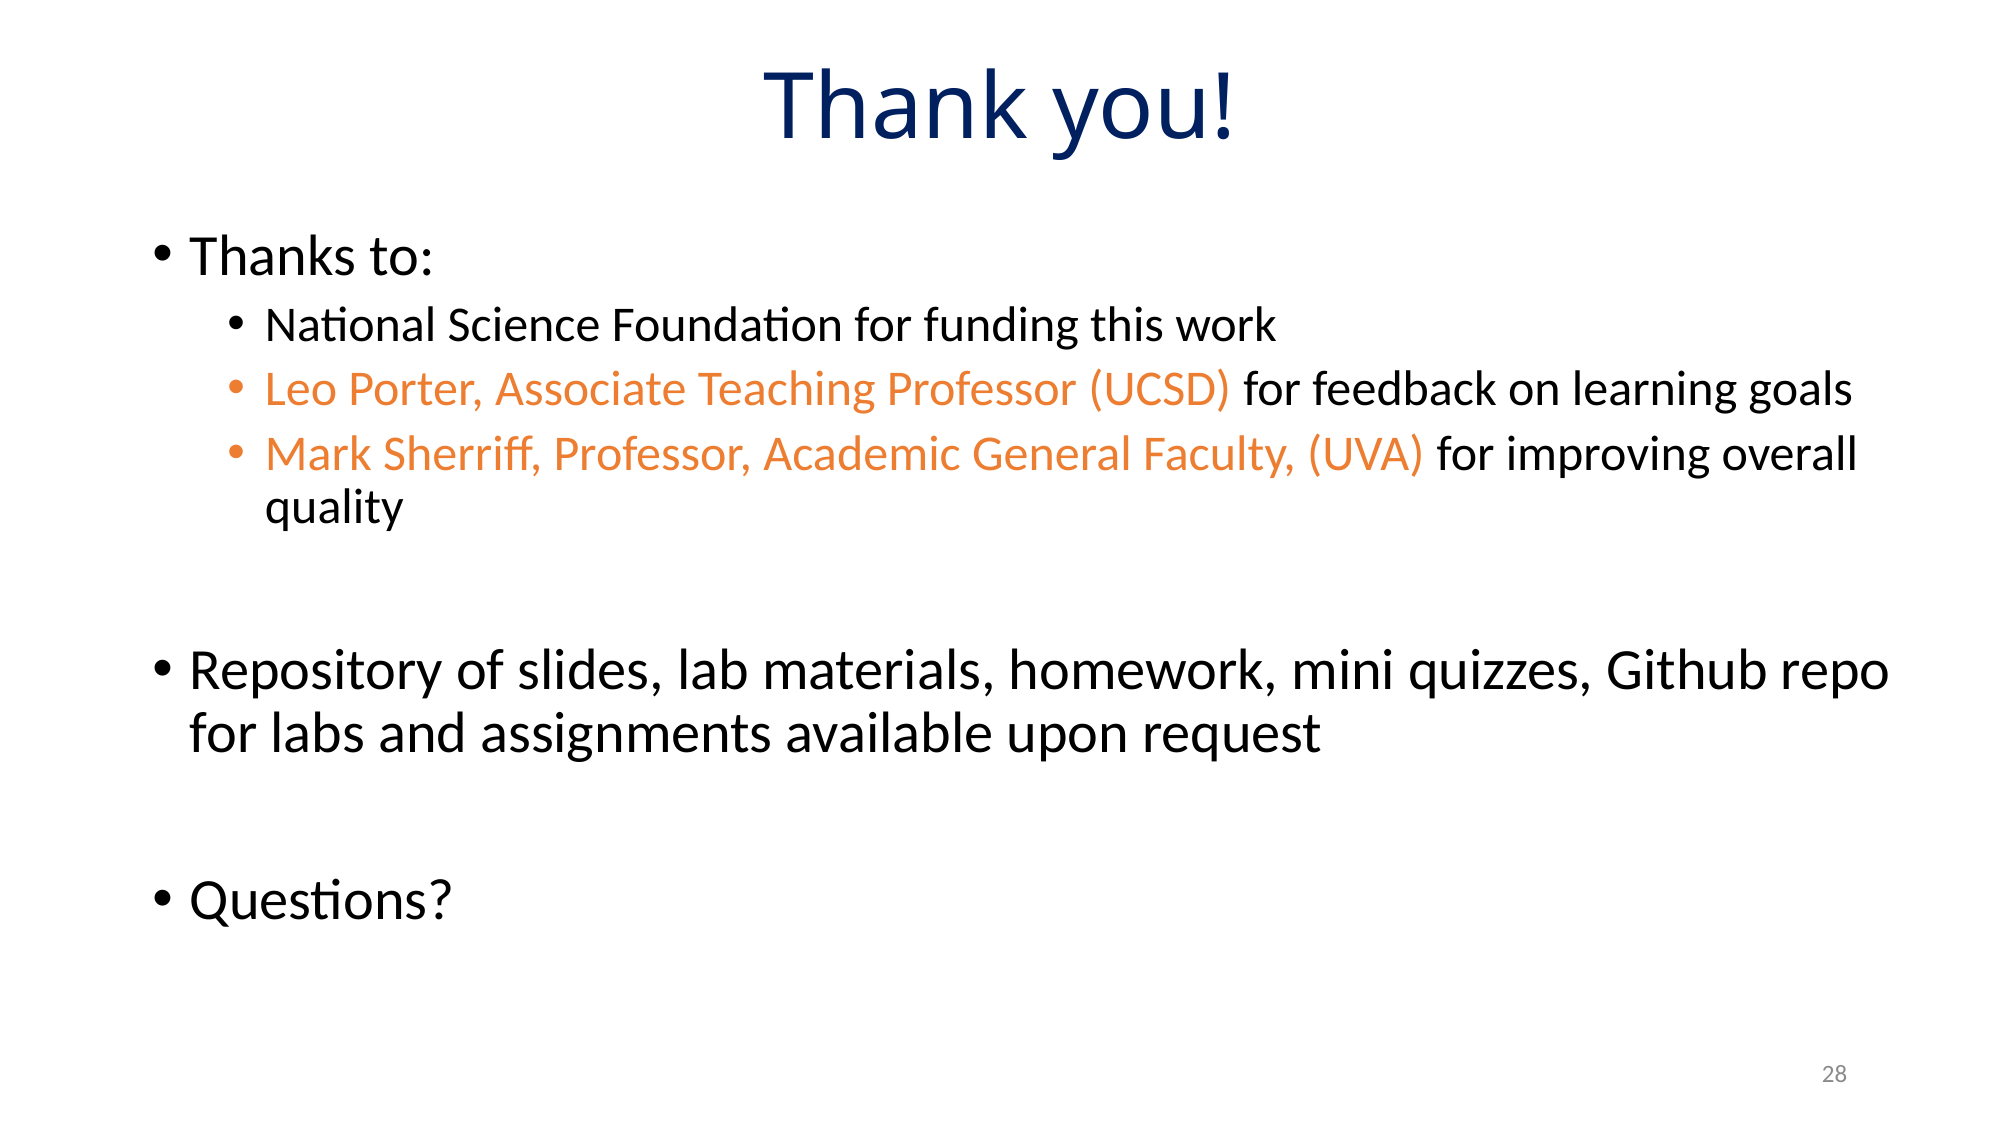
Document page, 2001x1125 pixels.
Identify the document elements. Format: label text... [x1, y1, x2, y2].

title Thank you! [0, 0, 2000, 218]
list Thanks to: National Science Foundation for funding this work Leo Porter, Associate Teaching Professor (UCSD) for feedback on learning goals Mark Sherriff, Professor, Academic General Faculty, (UVA) for improving overall quality Repository of slides, lab materials, homework, mini quizzes, Github repo for labs and assignments available upon request Questions? [137, 217, 1933, 1043]
slide_number 28 [1412, 1042, 1863, 1103]
